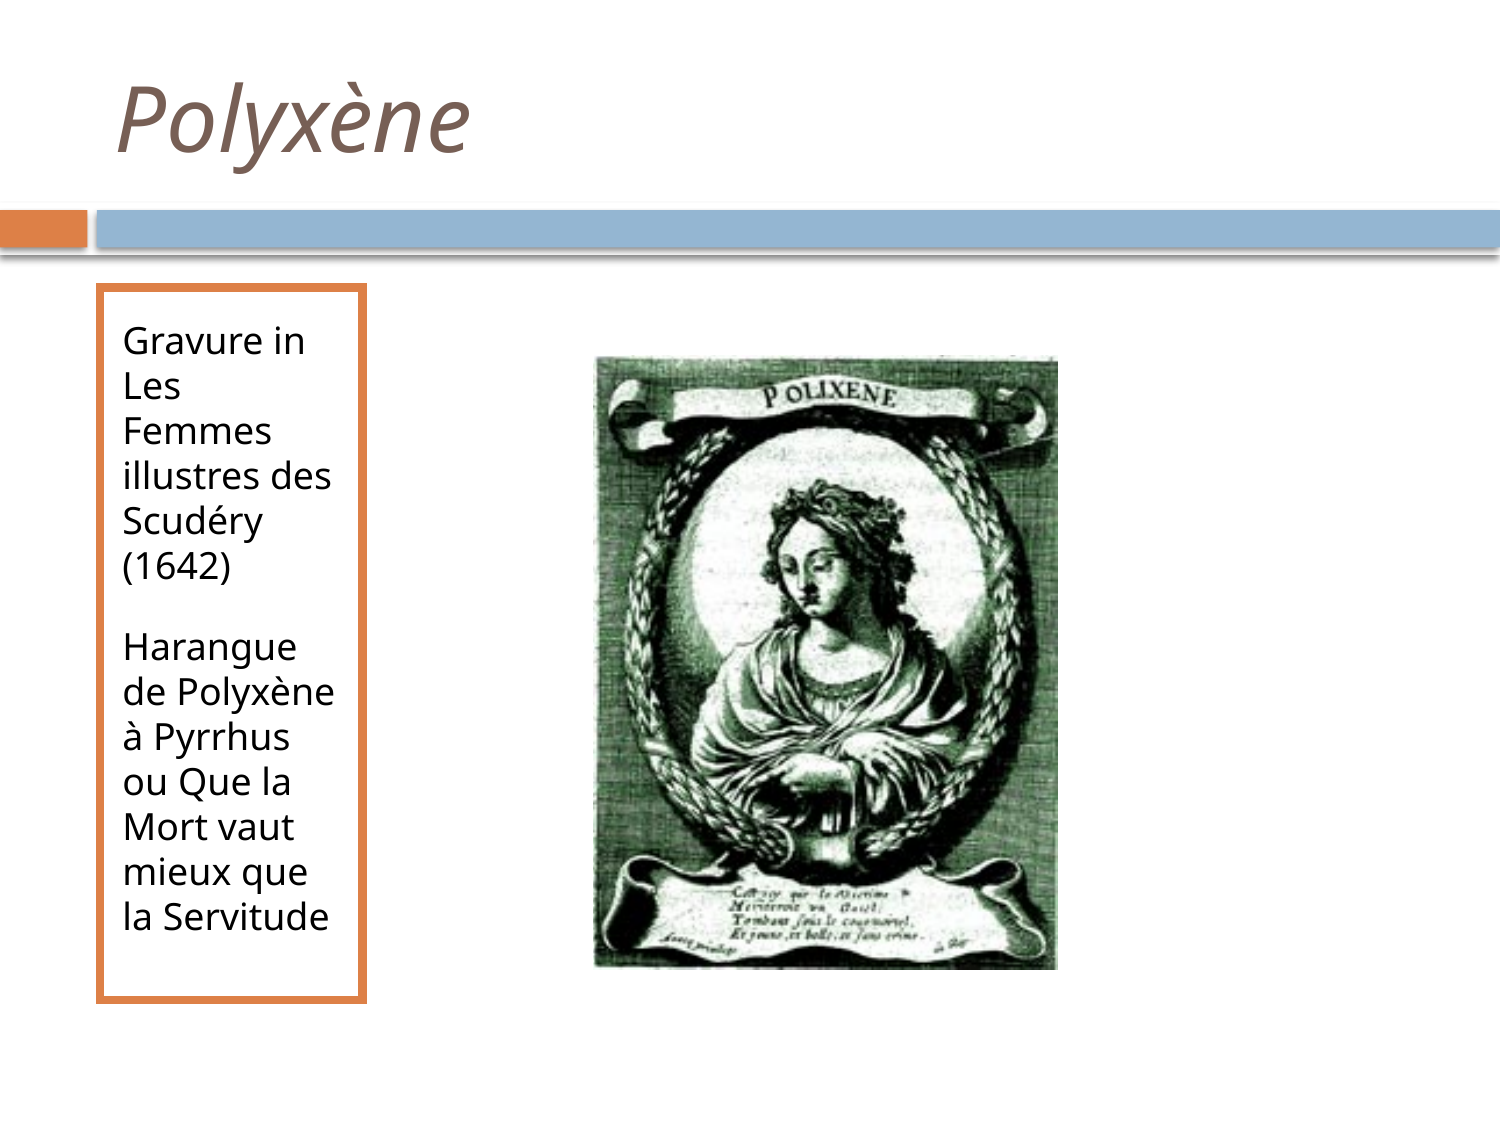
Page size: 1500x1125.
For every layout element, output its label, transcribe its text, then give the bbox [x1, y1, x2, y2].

picture [593, 355, 1058, 970]
list Gravure in Les Femmes illustres des Scudéry (1642) Harangue de Polyxène à Pyrrhus ou Que la Mort vaut mieux que la Servitude [96, 283, 367, 1004]
title Polyxène [99, 44, 1425, 188]
